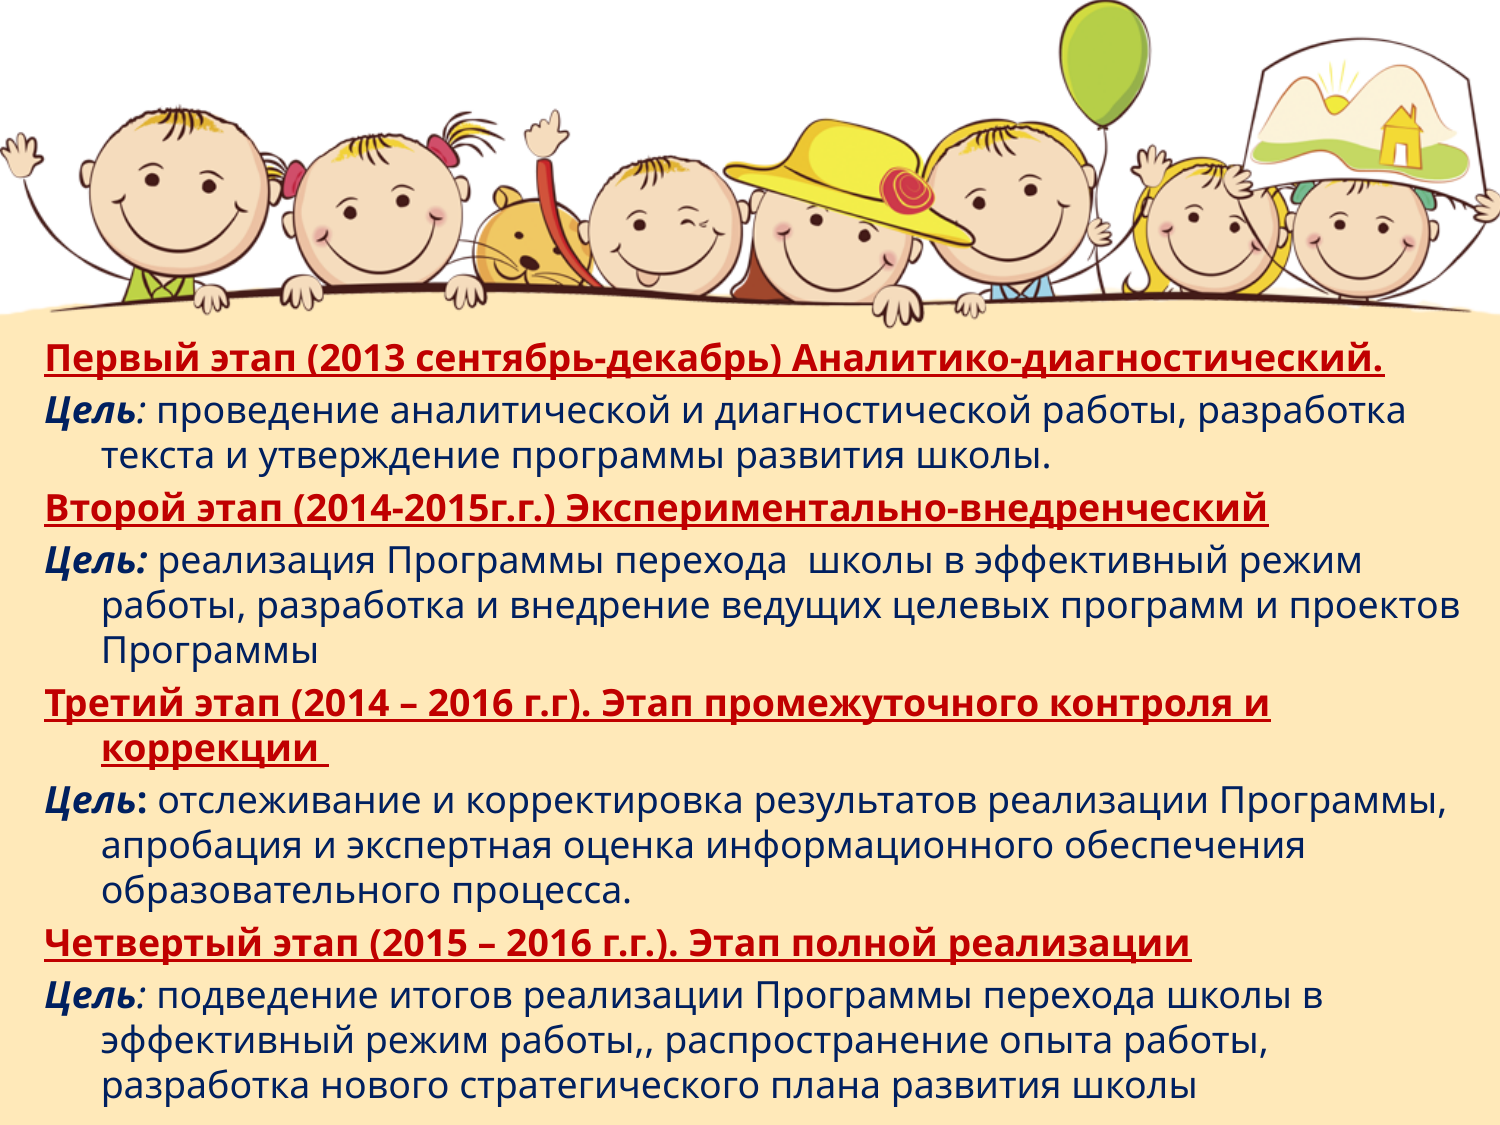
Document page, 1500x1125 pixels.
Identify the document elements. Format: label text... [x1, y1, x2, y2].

picture [0, 0, 1500, 1125]
list Первый этап (2013 сентябрь-декабрь) Аналитико-диагностический. Цель: проведение аналитической и диагностической работы, разработка текста и утверждение программы развития школы. Второй этап (2014-2015г.г.) Экспериментально-внедренческий Цель: реализация Программы перехода школы в эффективный режим работы, разработка и внедрение ведущих целевых программ и проектов Программы Третий этап (2014 – 2016 г.г). Этап промежуточного контроля и коррекции Цель: отслеживание и корректировка результатов реализации Программы, апробация и экспертная оценка информационного обеспечения образовательного процесса. Четвертый этап (2015 – 2016 г.г.). Этап полной реализации Цель: подведение итогов реализации Программы перехода школы в эффективный режим работы,, распространение опыта работы, разработка нового стратегического плана развития школы [29, 326, 1500, 1069]
